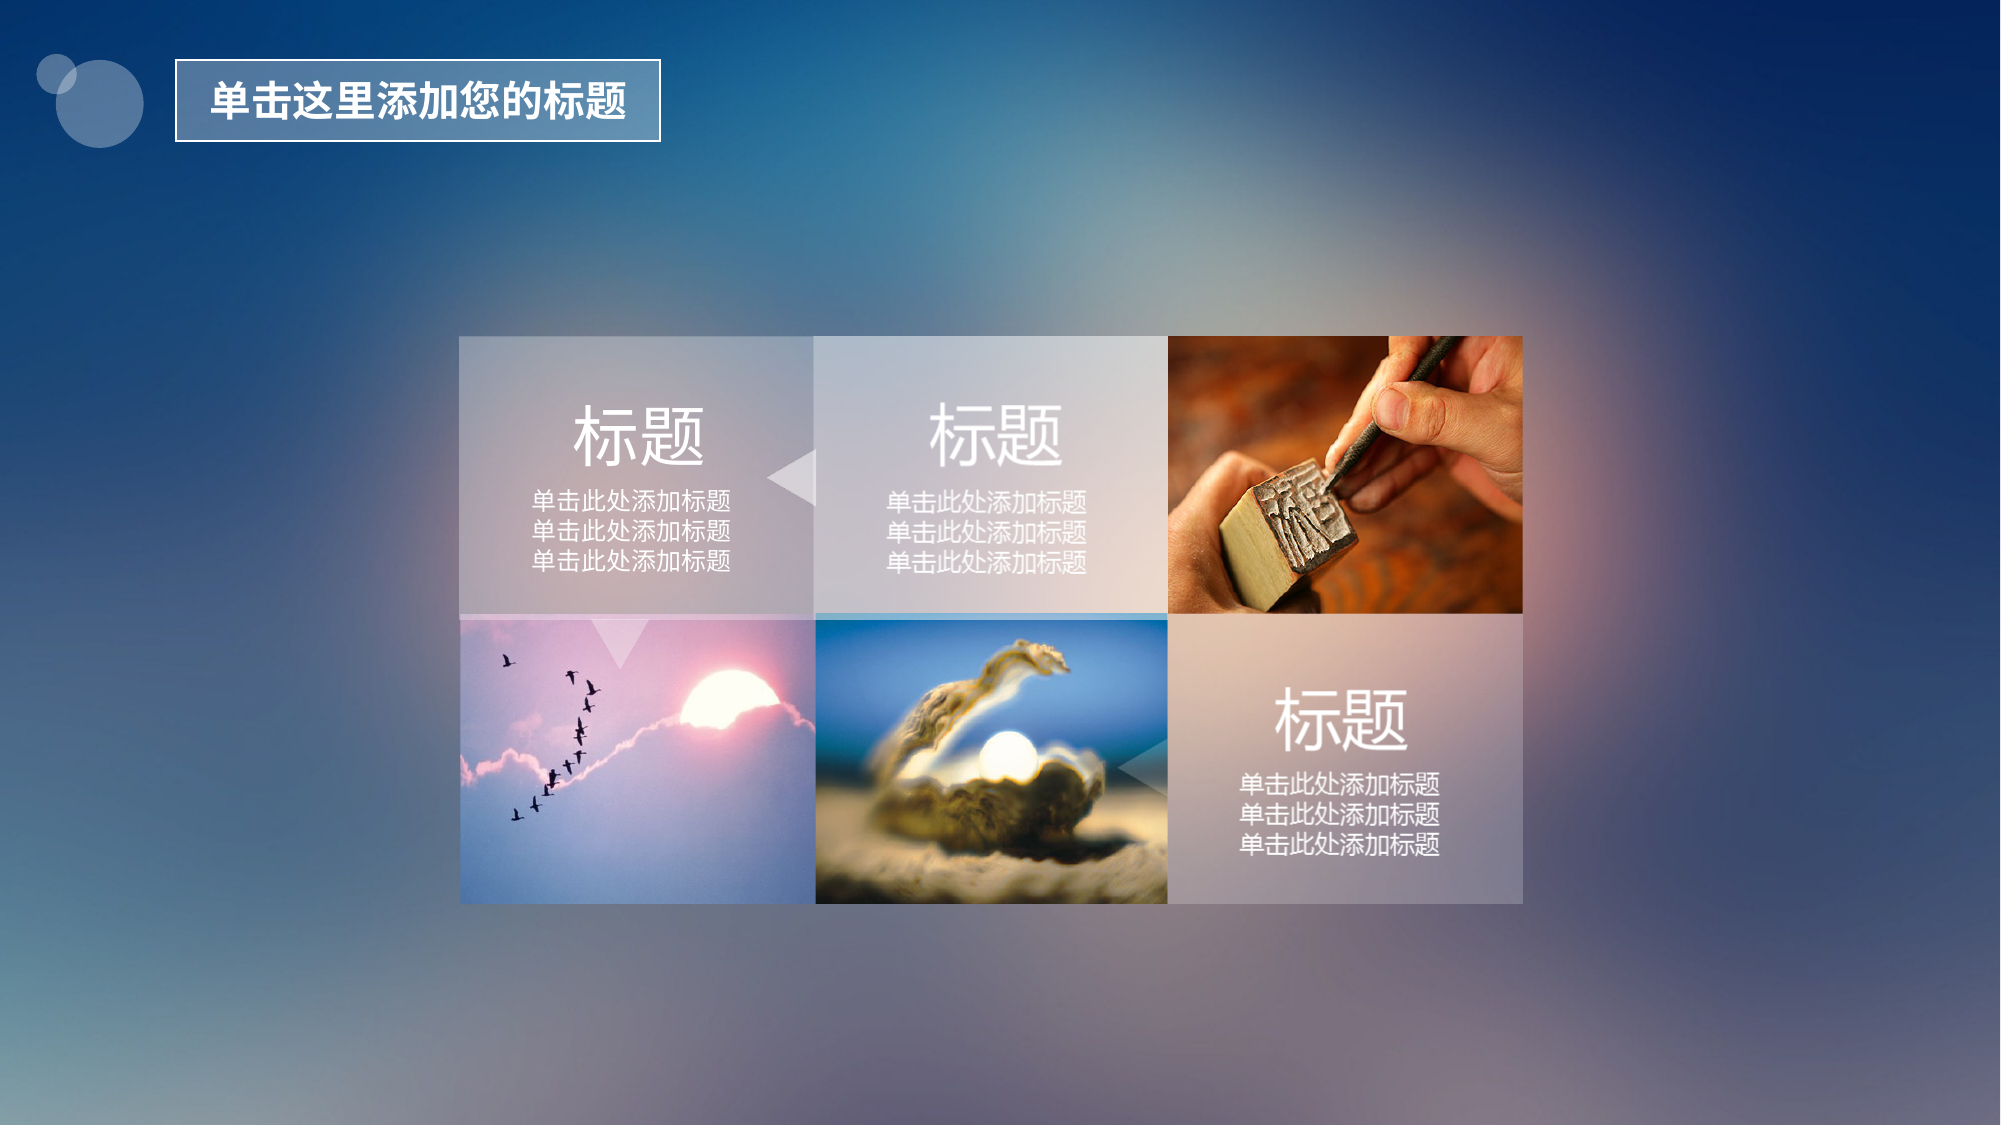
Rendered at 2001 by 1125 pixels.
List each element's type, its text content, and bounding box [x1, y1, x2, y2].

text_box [458, 336, 810, 670]
text_box 单击这里添加您的标题 [161, 67, 675, 133]
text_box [36, 53, 144, 149]
picture [0, 0, 2001, 1125]
text_box [175, 59, 661, 67]
text_box [175, 133, 661, 142]
